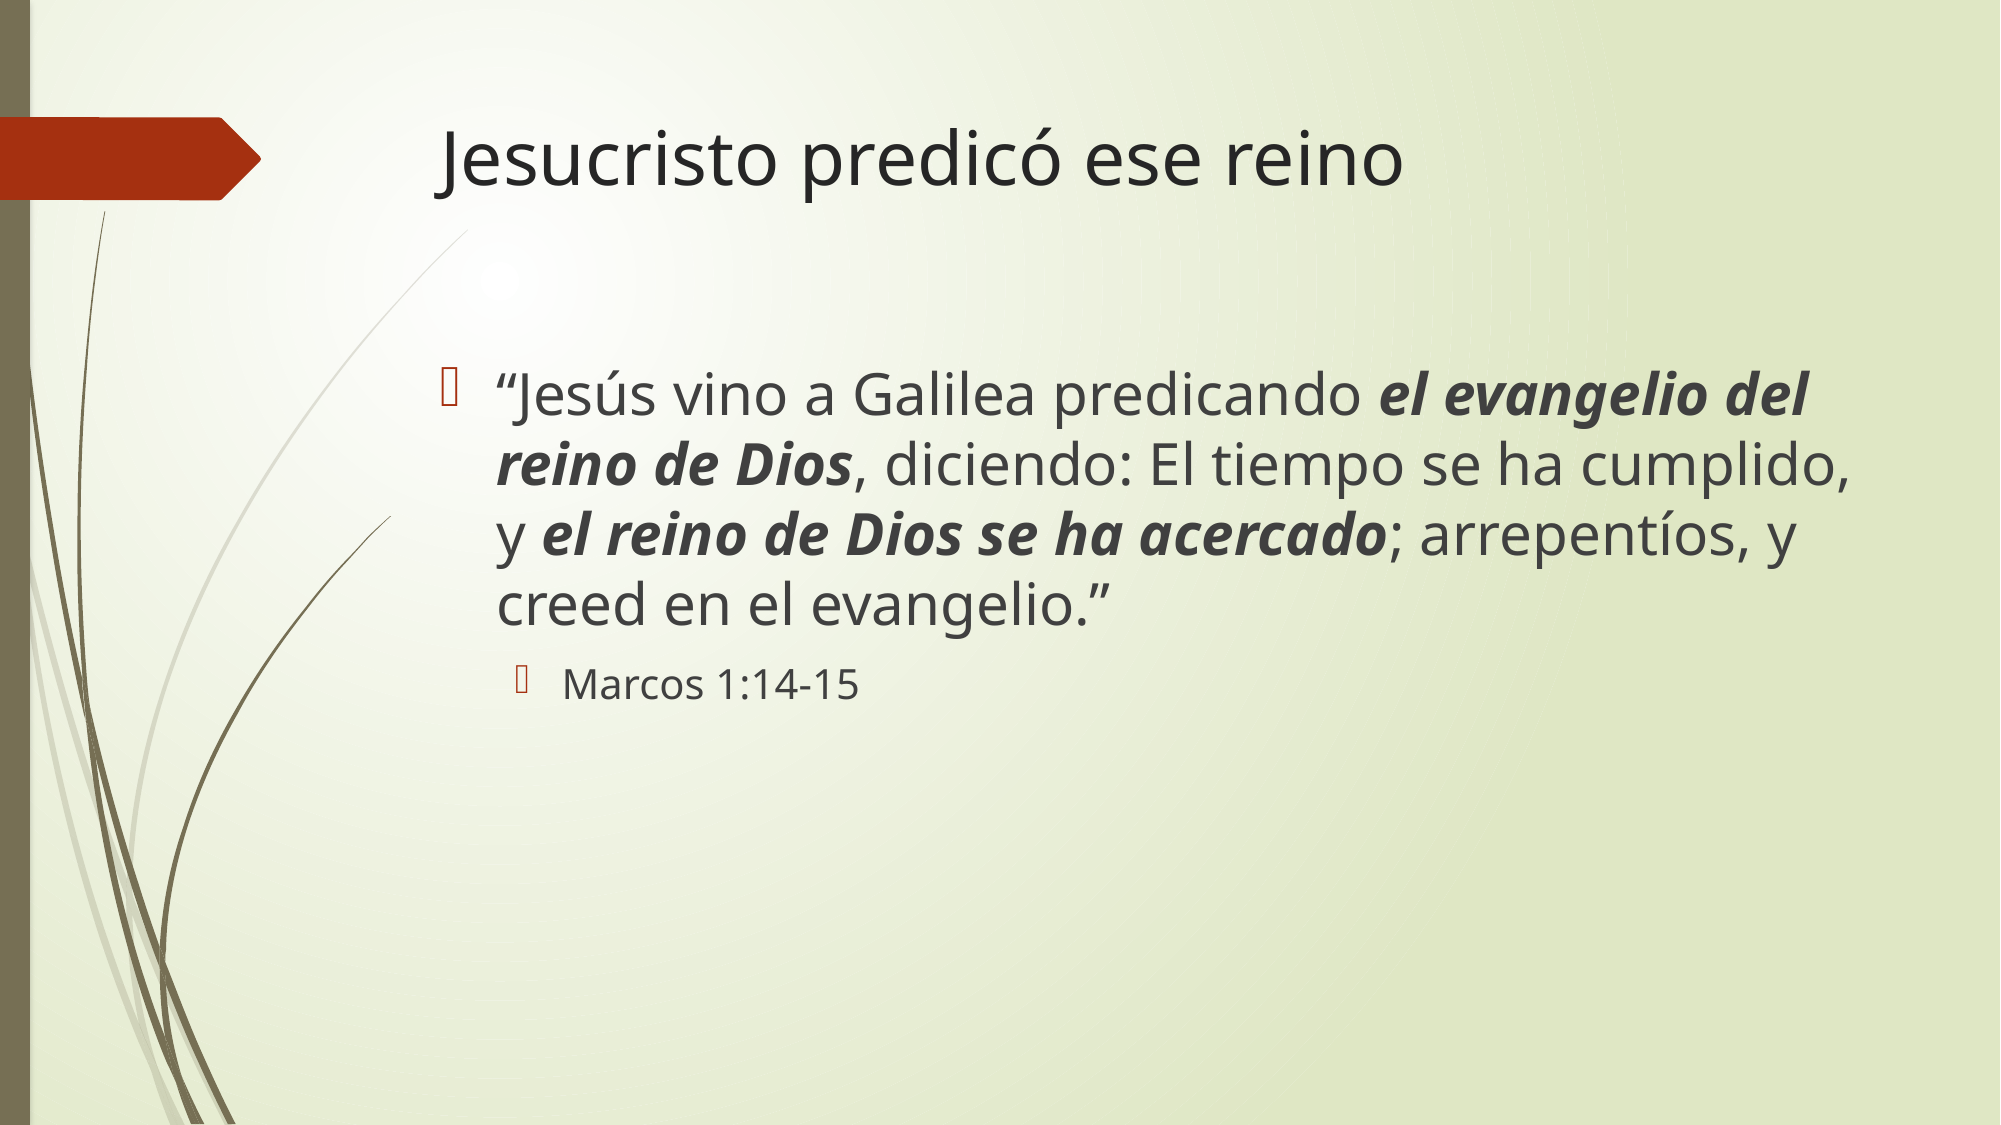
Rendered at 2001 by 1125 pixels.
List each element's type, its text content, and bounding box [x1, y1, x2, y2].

list “Jesús vino a Galilea predicando el evangelio del reino de Dios, diciendo: El tiempo se ha cumplido, y el reino de Dios se ha acercado; arrepentíos, y creed en el evangelio.” Marcos 1:14-15 [424, 350, 1888, 970]
title Jesucristo predicó ese reino [425, 102, 1888, 313]
